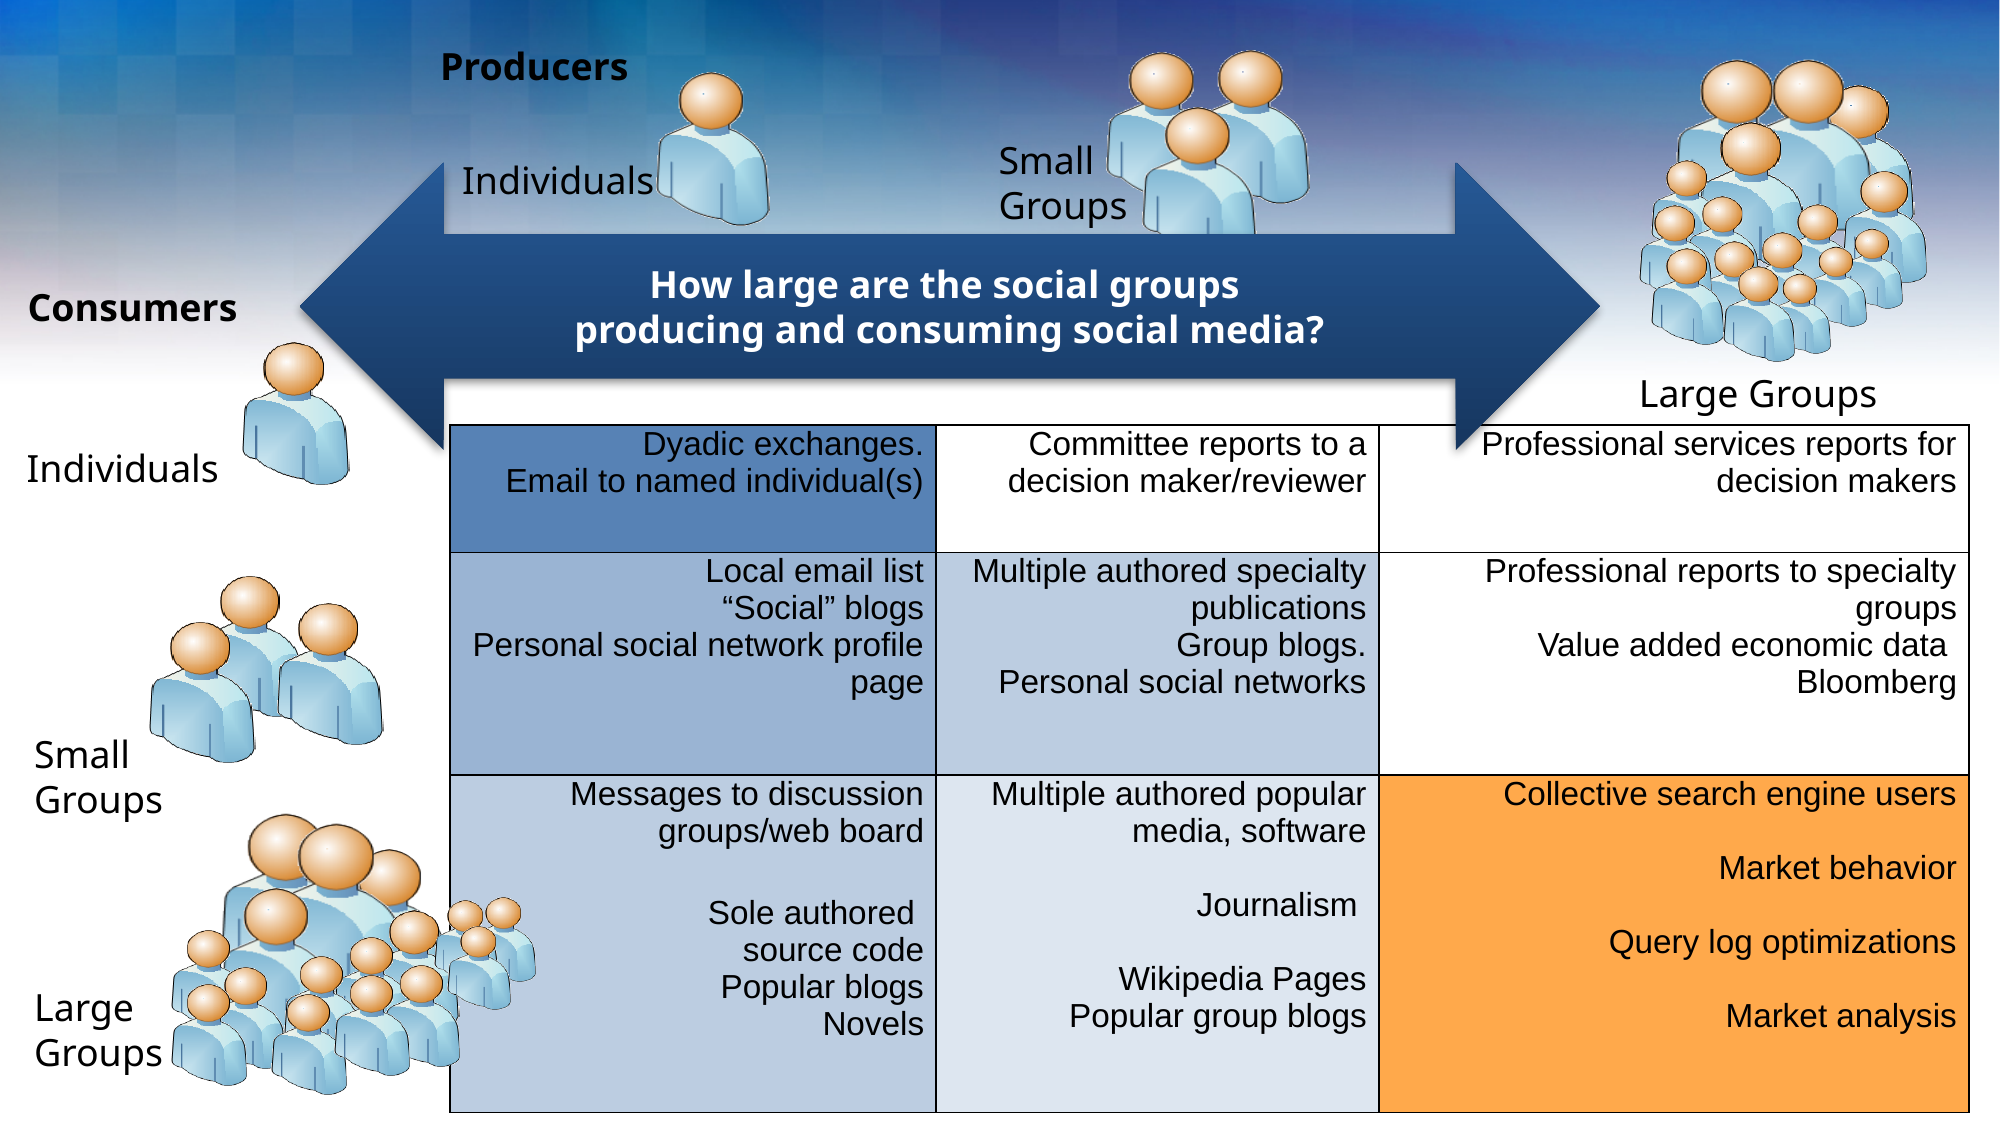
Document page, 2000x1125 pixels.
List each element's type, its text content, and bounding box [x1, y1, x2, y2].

table_cell Multiple authored popular media, software Journalism Wikipedia Pages Popular group blogs [937, 776, 1378, 1112]
table_header Committee reports to a decision maker/reviewer [937, 426, 1378, 552]
table_cell Local email list “Social” blogs Personal social network profile page [451, 553, 935, 774]
text_box Consumers [12, 276, 253, 337]
table_header Dyadic exchanges. Email to named individual(s) [451, 426, 935, 552]
table_cell Professional reports to specialty groups Value added economic data Bloomberg [1380, 553, 1968, 774]
table_header Professional services reports for decision makers [1380, 426, 1968, 552]
text_box Individuals [11, 437, 234, 498]
text_box Large Groups [19, 976, 164, 1081]
text_box Large Groups [1624, 362, 1893, 423]
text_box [170, 797, 536, 1095]
picture [0, 0, 2000, 1125]
text_box How large are the social groups producing and consuming social media? [299, 162, 1600, 450]
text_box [1639, 44, 1927, 363]
text_box Producers [425, 36, 644, 96]
table_cell Multiple authored specialty publications Group blogs. Personal social networks [937, 553, 1378, 774]
text_box Small Groups [19, 723, 184, 829]
text_box Small Groups [983, 129, 1100, 234]
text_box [1105, 36, 1310, 261]
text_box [149, 562, 384, 764]
table_cell Messages to discussion groups/web board Sole authored source code Popular blogs Novels [451, 776, 935, 1112]
table_cell Collective search engine users Market behavior Query log optimizations Market analysis [1380, 776, 1968, 1112]
text_box Individuals [447, 149, 650, 210]
